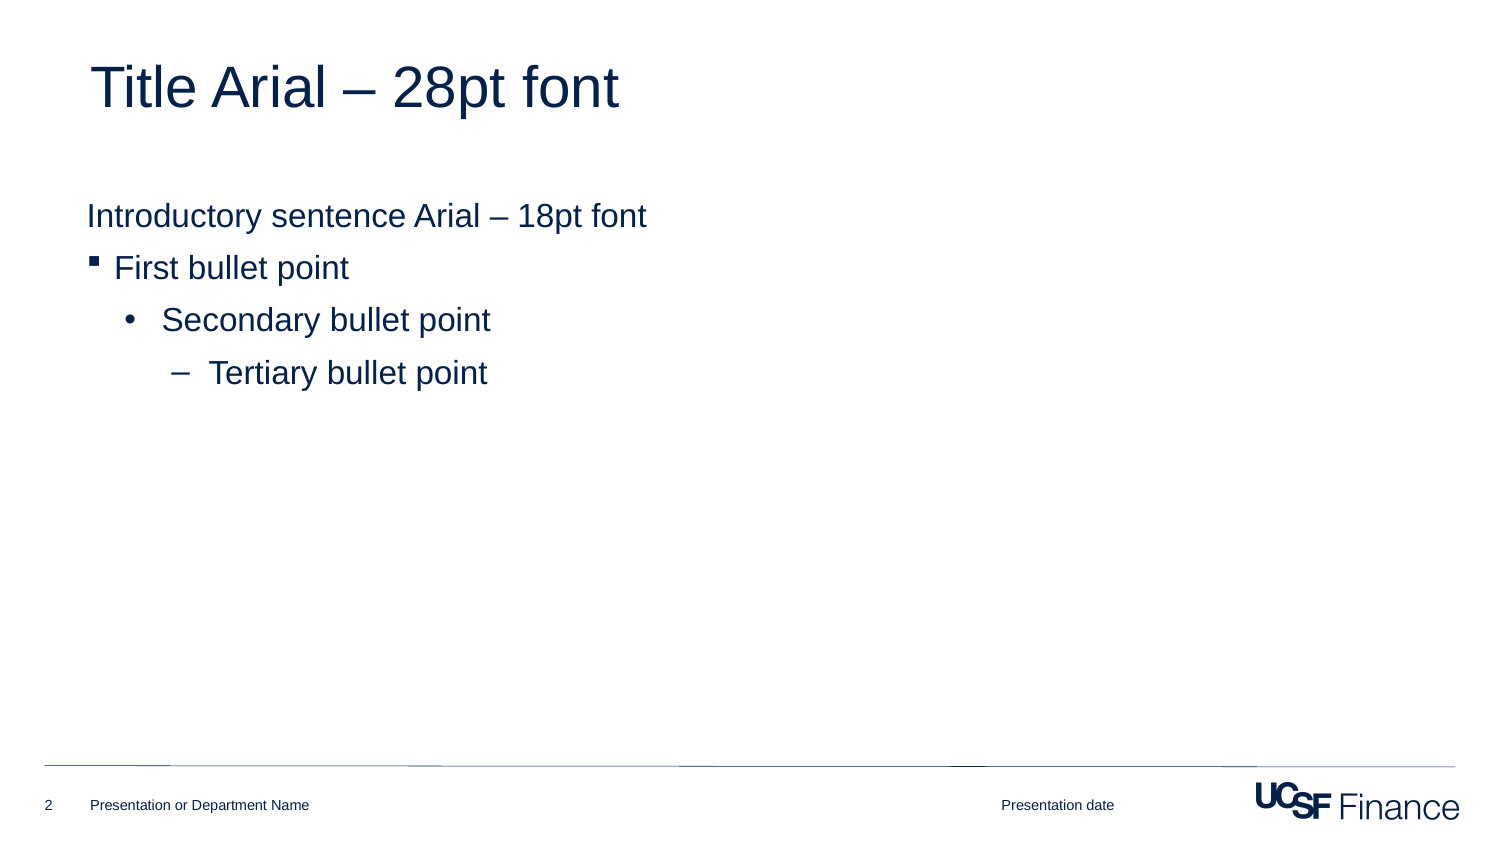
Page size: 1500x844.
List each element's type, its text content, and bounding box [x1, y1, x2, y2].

picture [1256, 782, 1460, 827]
title Title Arial – 28pt font [75, 52, 1438, 128]
slide_number Presentation date [1001, 793, 1154, 813]
list Introductory sentence Arial – 18pt font First bullet point Secondary bullet point Tertiary bullet point [71, 186, 1438, 737]
footer Presentation or Department Name [89, 796, 798, 813]
slide_number 2 [44, 793, 85, 814]
